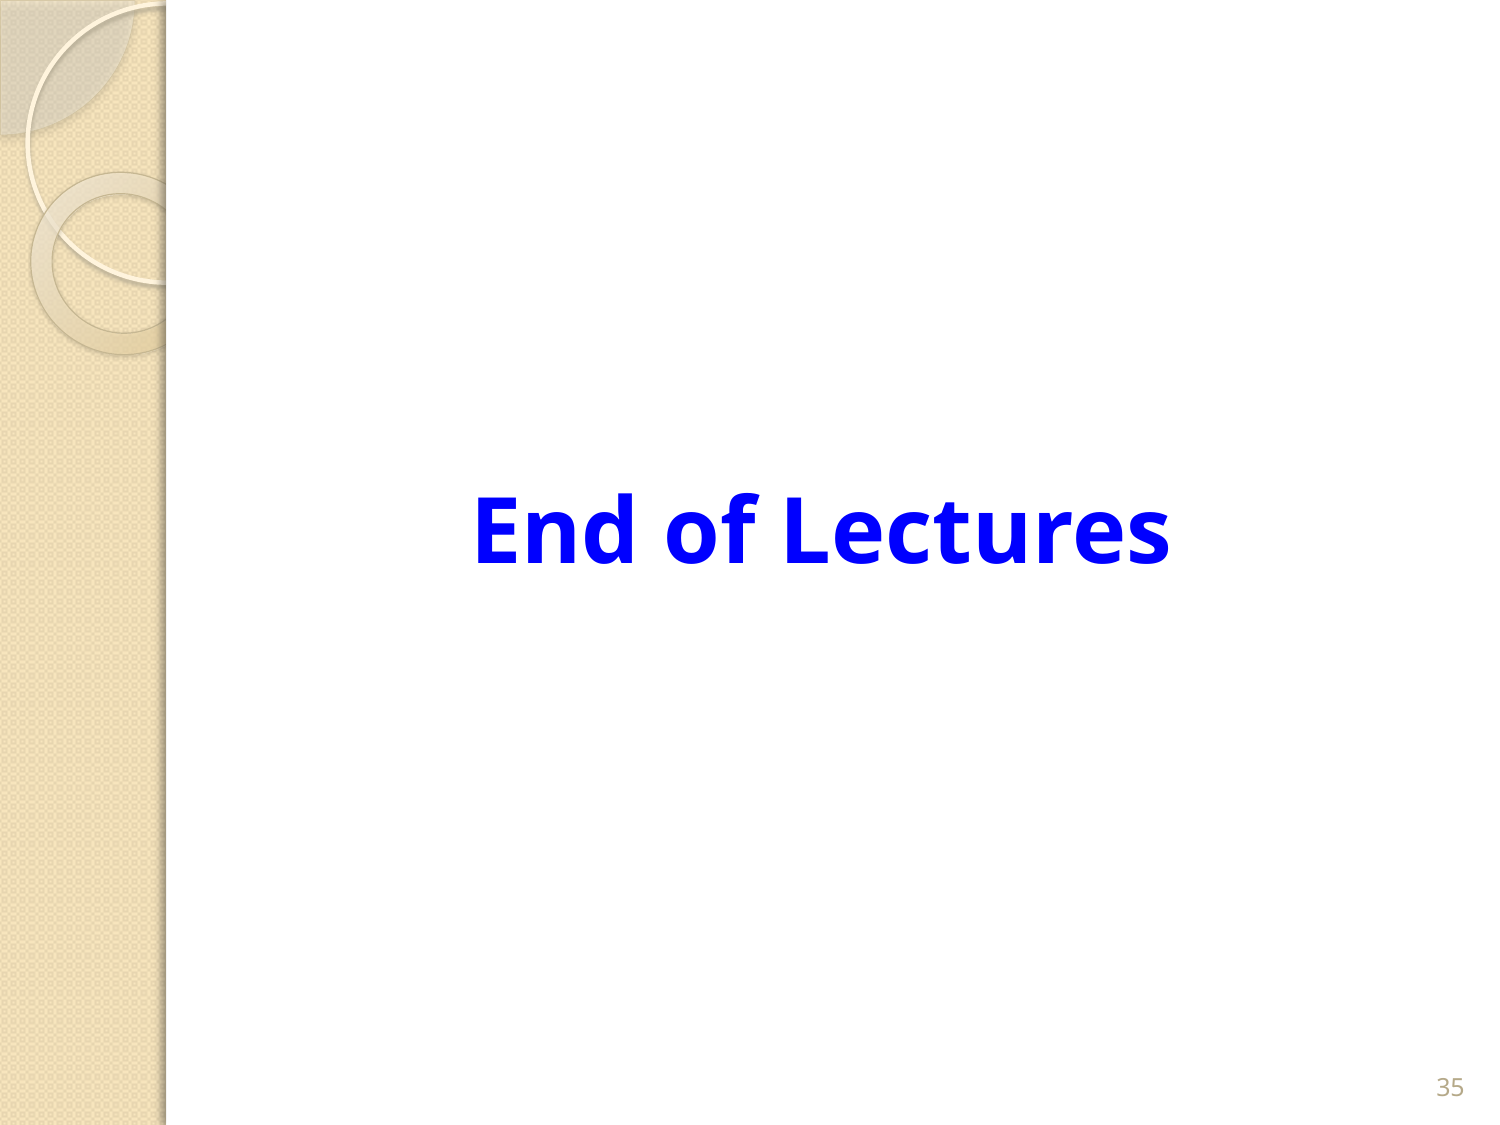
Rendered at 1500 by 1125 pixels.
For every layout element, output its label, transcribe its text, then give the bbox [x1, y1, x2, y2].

title End of Lectures [206, 432, 1437, 621]
slide_number 35 [1413, 1034, 1488, 1113]
